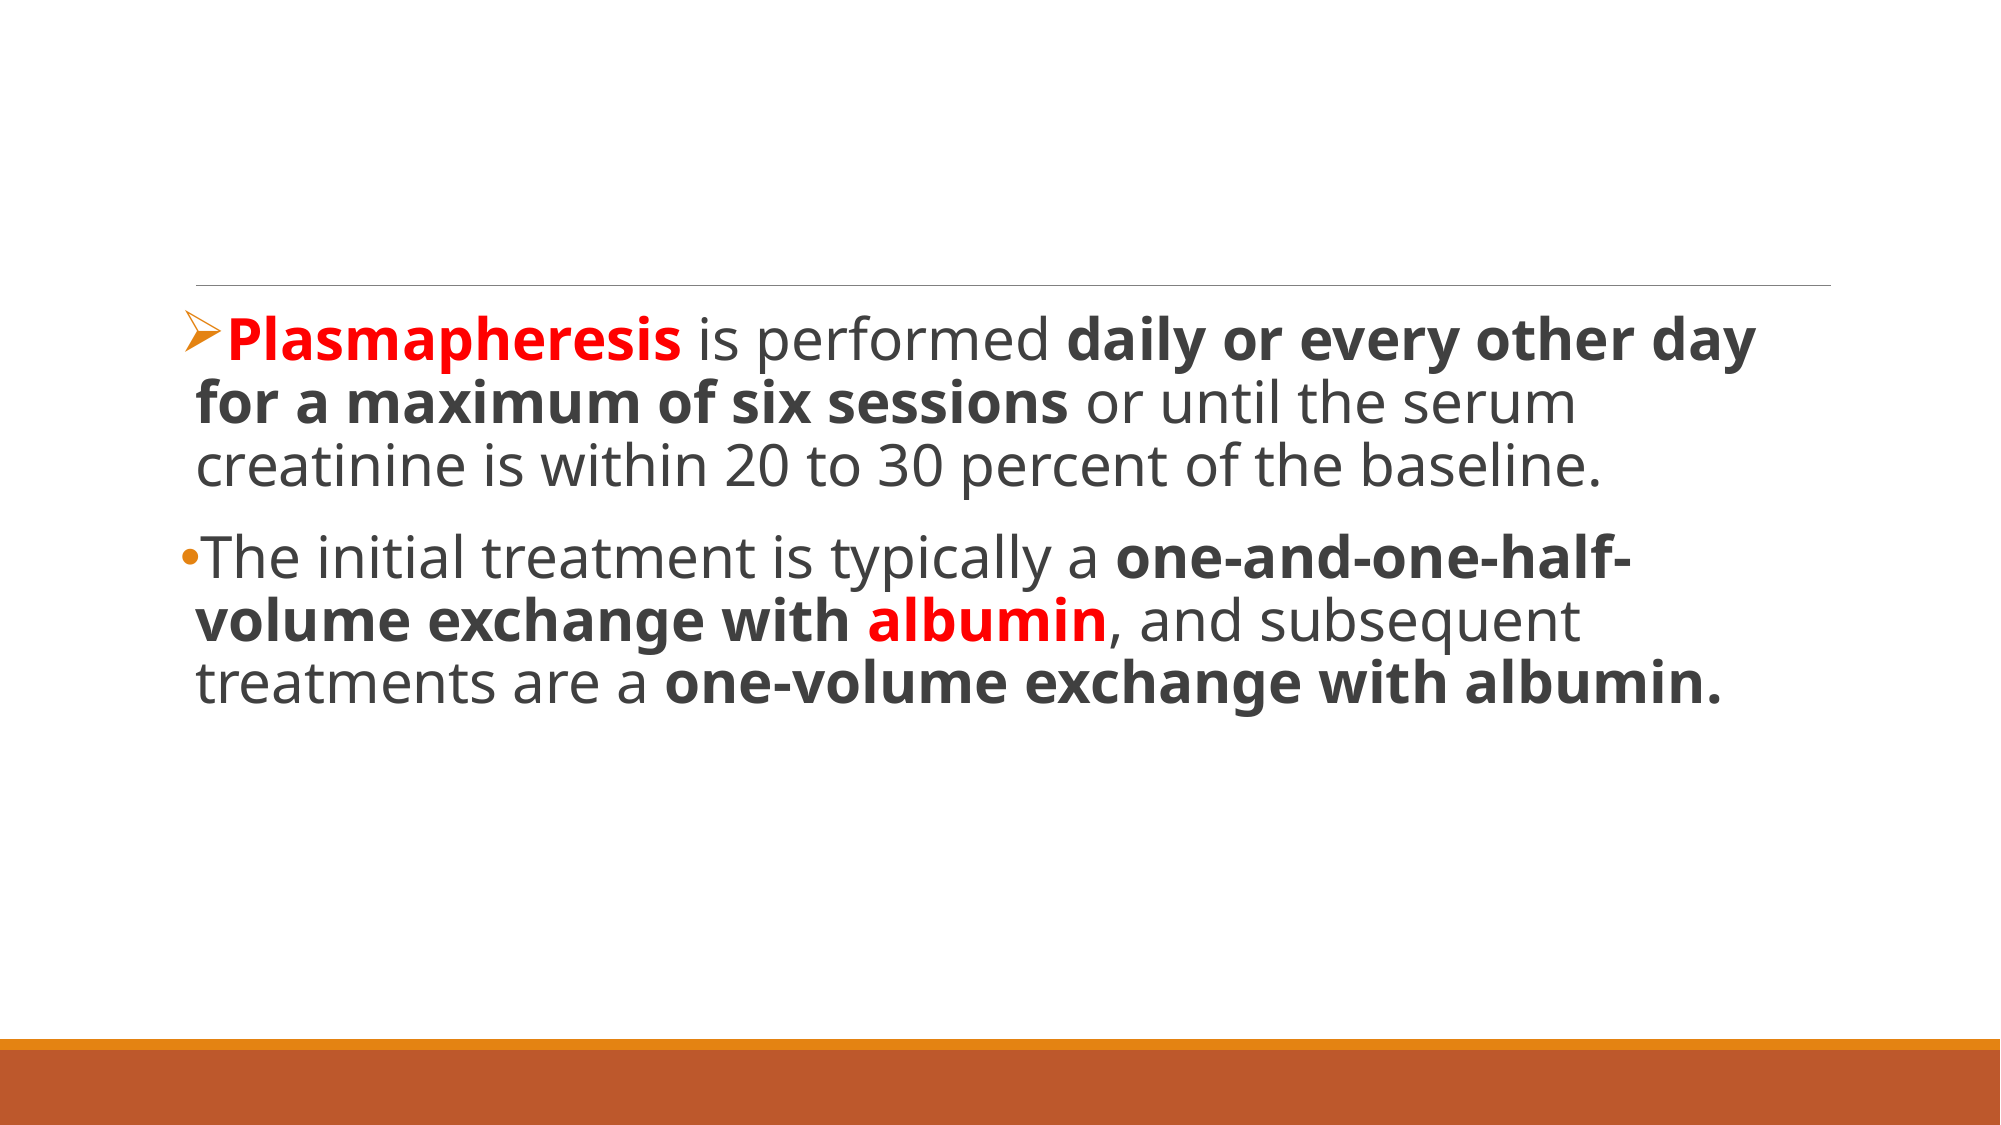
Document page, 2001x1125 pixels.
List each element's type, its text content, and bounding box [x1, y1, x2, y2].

list Plasmapheresis is performed daily or every other day for a maximum of six sessions or until the serum creatinine is within 20 to 30 percent of the baseline. The initial treatment is typically a one-and-one-half-volume exchange with albumin, and subsequent treatments are a one-volume exchange with albumin. [180, 302, 1830, 963]
